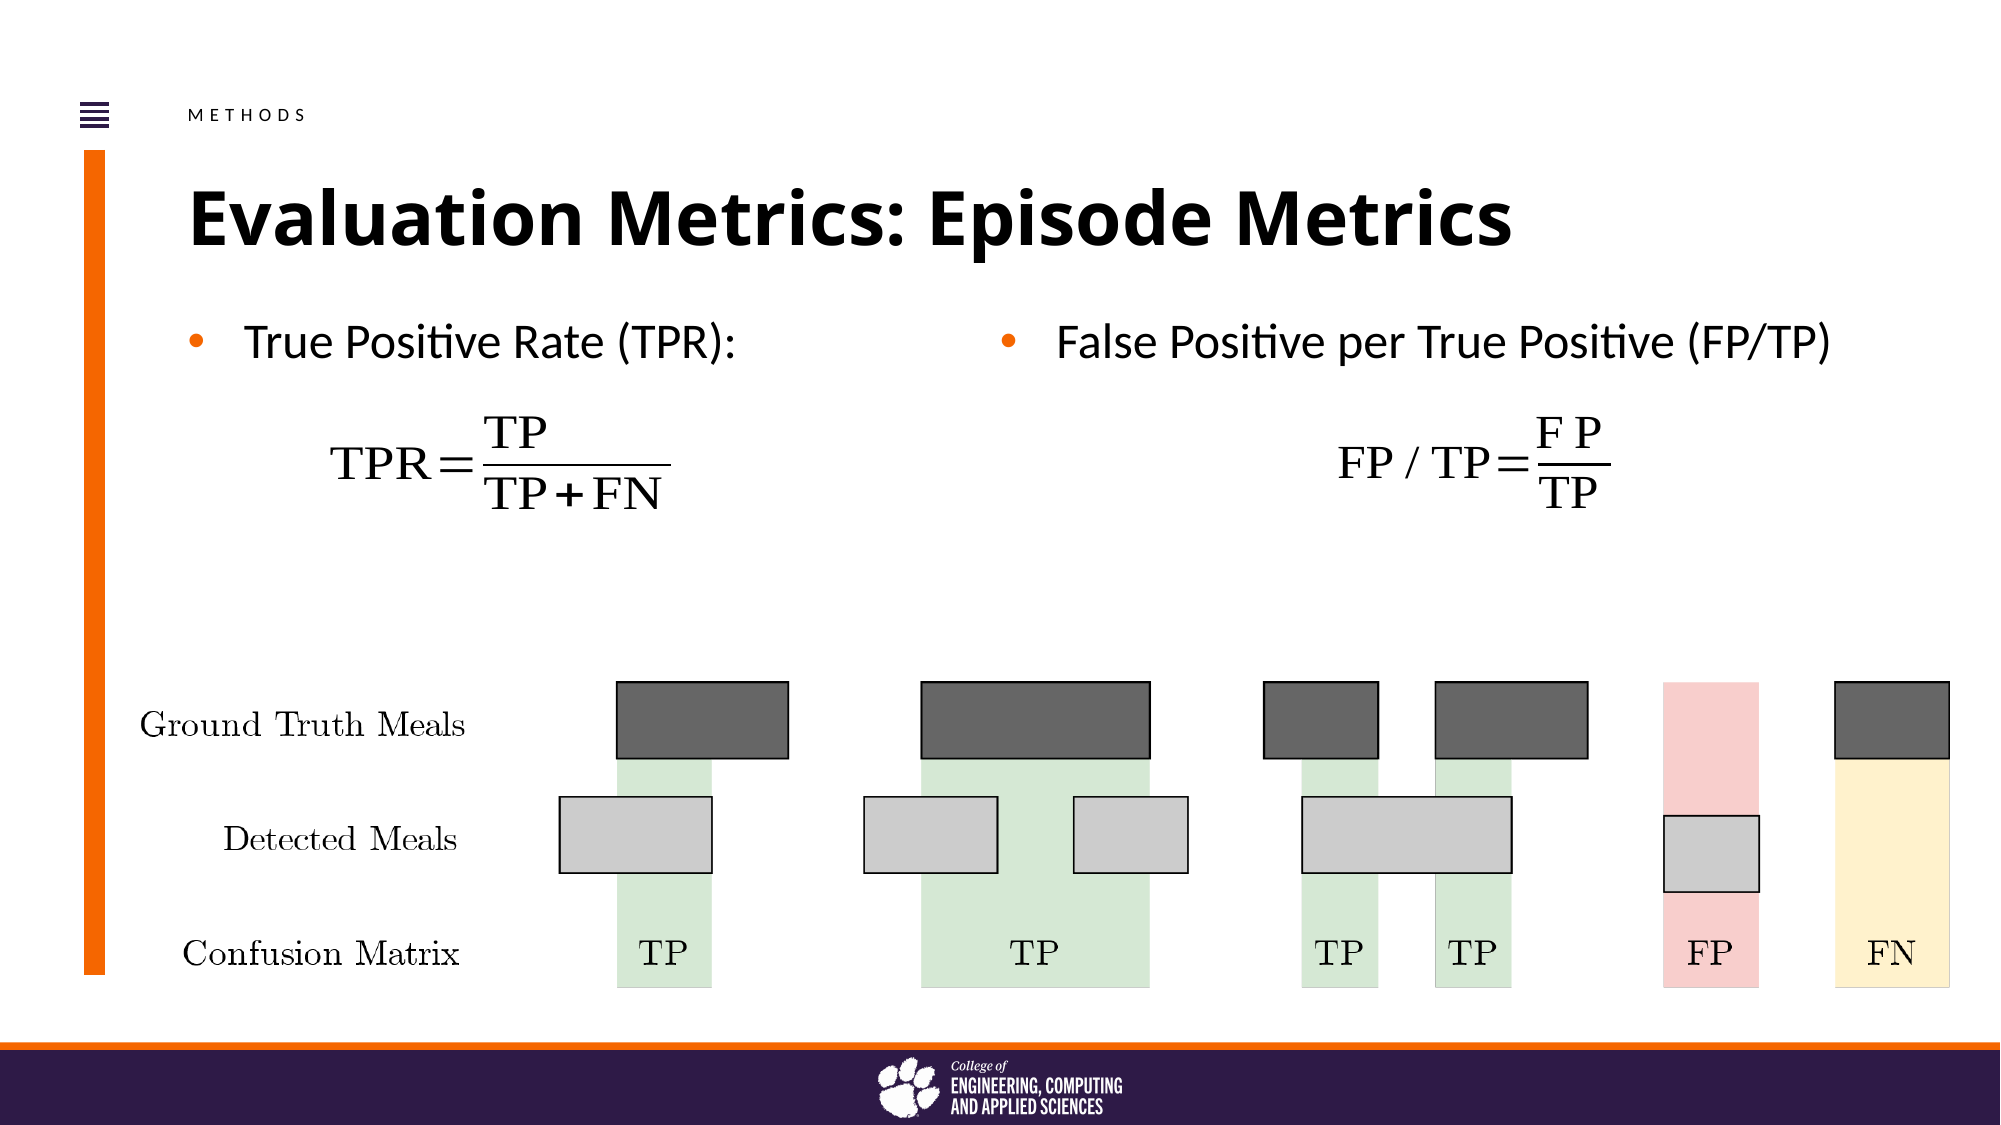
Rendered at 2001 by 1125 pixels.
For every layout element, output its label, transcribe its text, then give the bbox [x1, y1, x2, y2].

text_box Evaluation Metrics: Episode Metrics [187, 187, 1602, 260]
list True Positive Rate (TPR): [187, 315, 1138, 522]
picture [111, 681, 1950, 988]
text_box False Positive per True Positive (FP/TP) [999, 315, 1950, 370]
text_box METHODS [187, 105, 814, 126]
picture [878, 1057, 1122, 1118]
